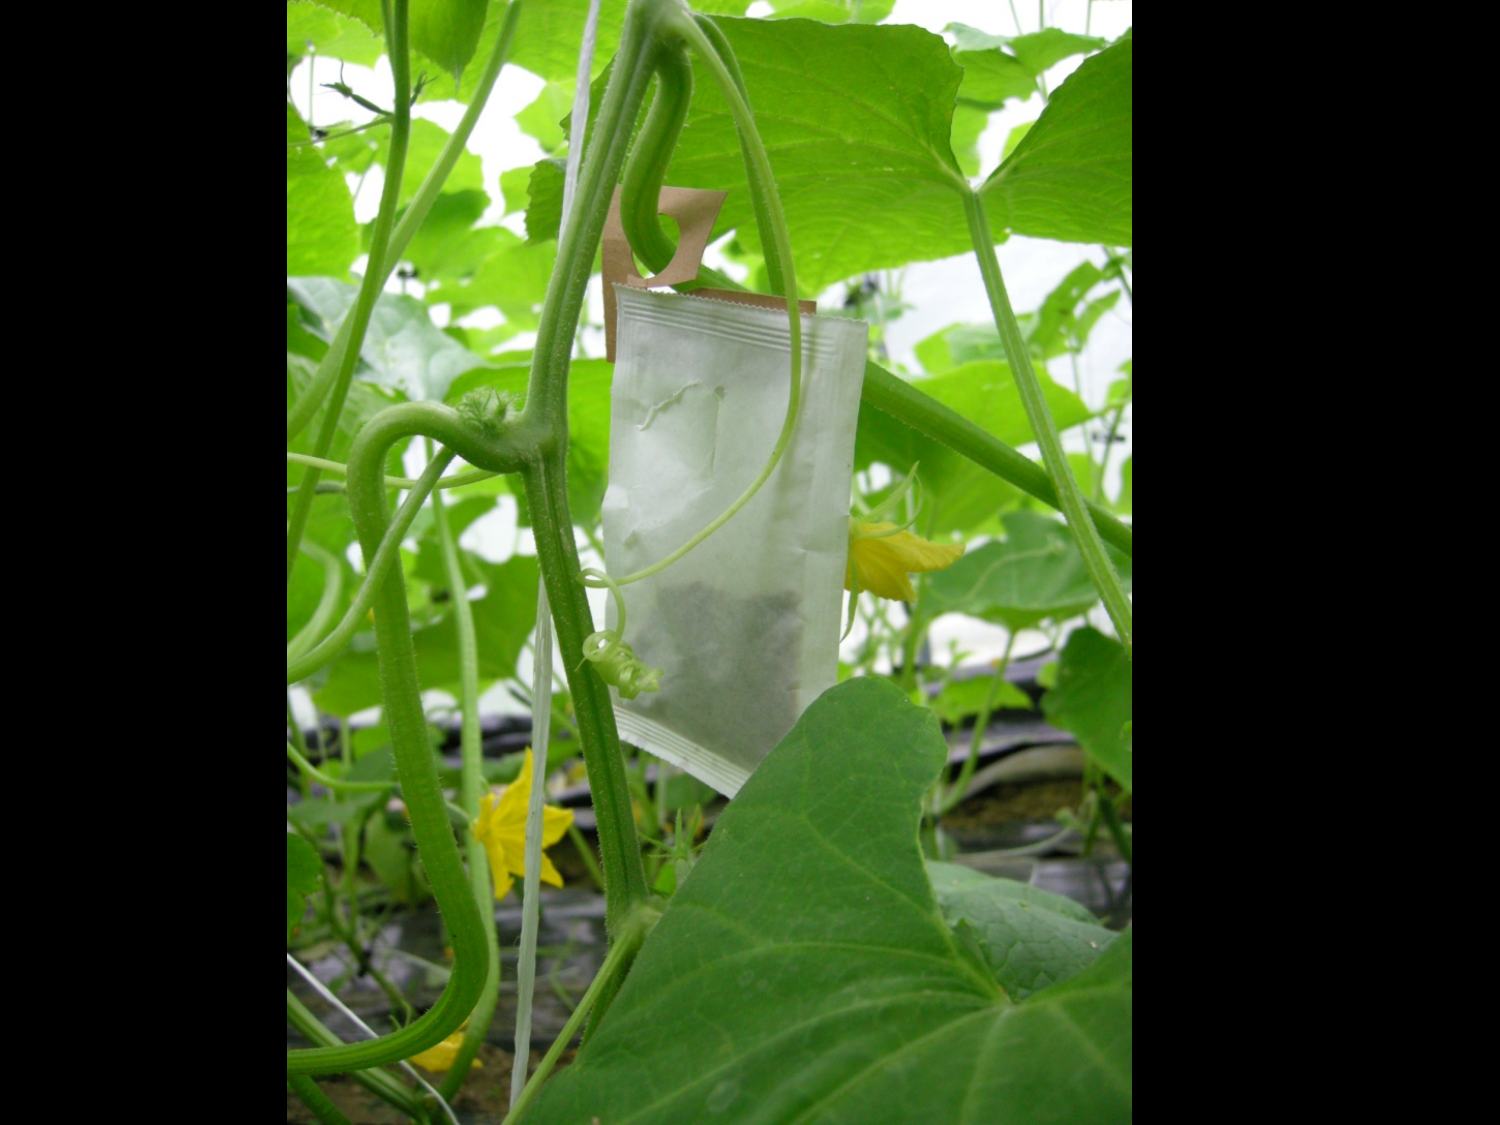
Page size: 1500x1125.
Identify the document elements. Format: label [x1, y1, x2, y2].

picture [287, 0, 1132, 1125]
